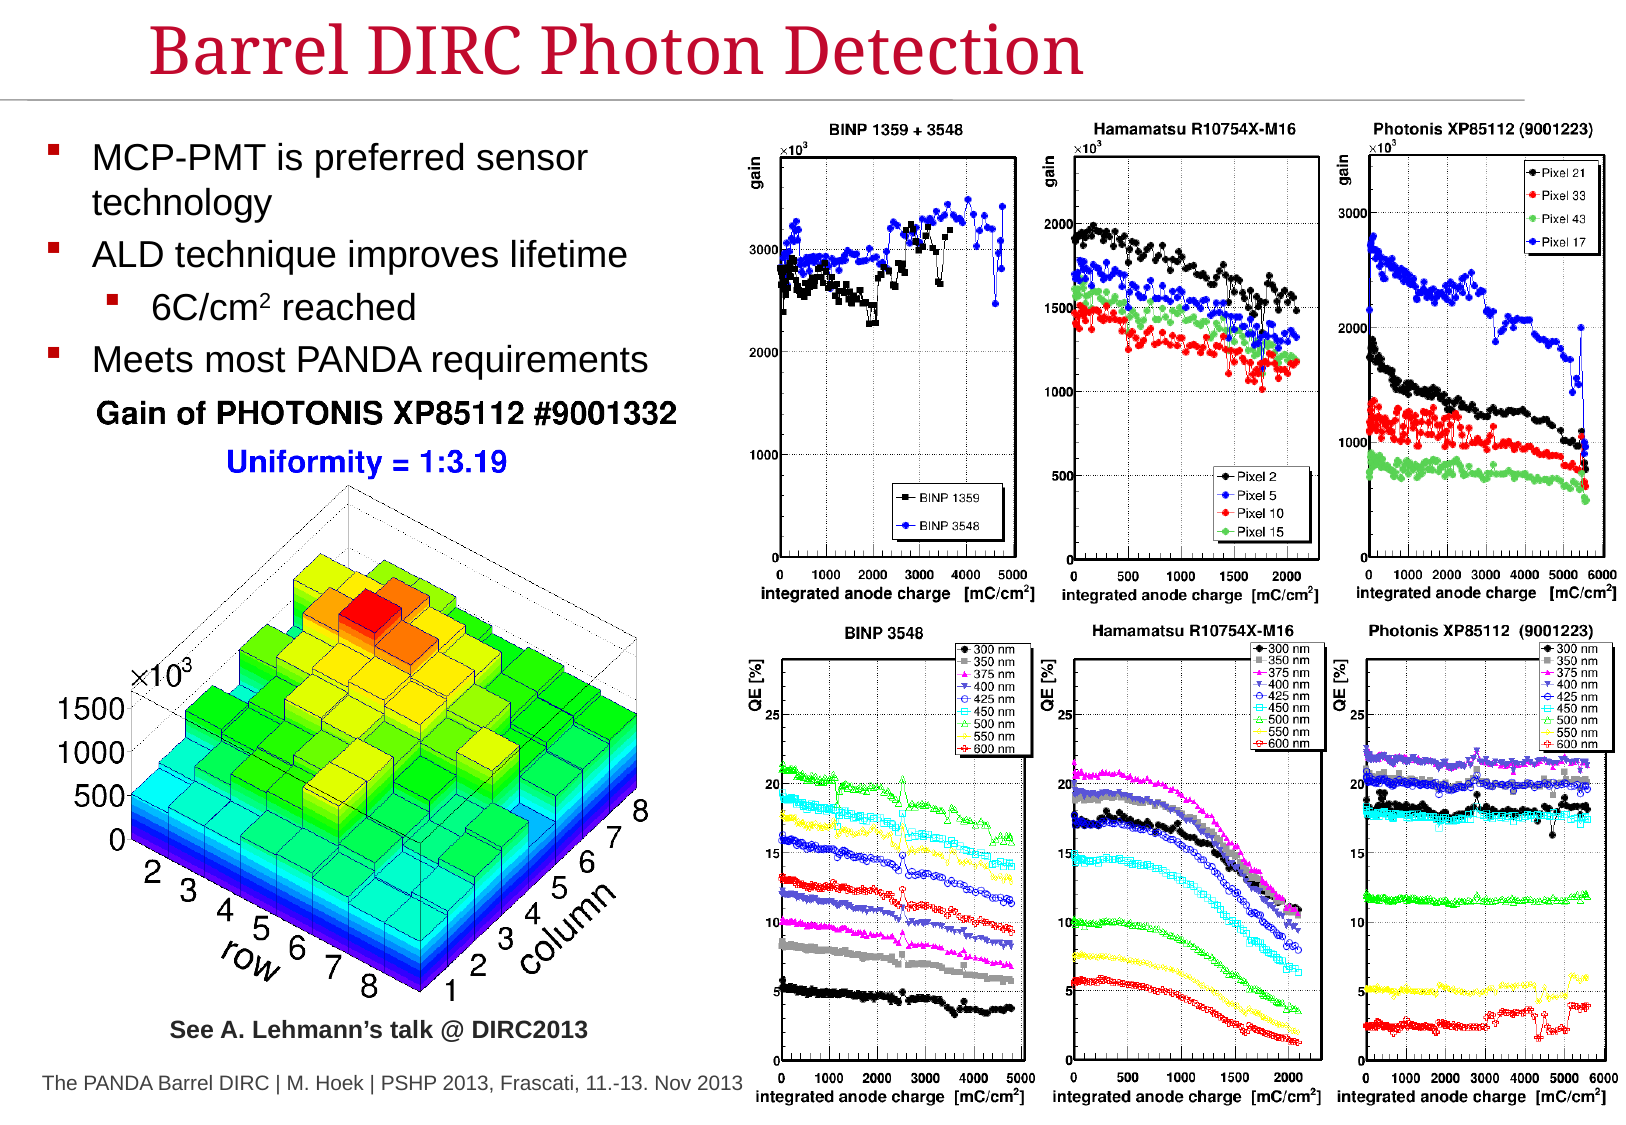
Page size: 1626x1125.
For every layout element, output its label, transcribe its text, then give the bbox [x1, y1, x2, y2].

list MCP-PMT is preferred sensor technology ALD technique improves lifetime 6C/cm2 reached Meets most PANDA requirements [29, 124, 700, 405]
picture [50, 107, 1620, 1111]
list Barrel DIRC Photon Detection [133, 0, 1357, 109]
